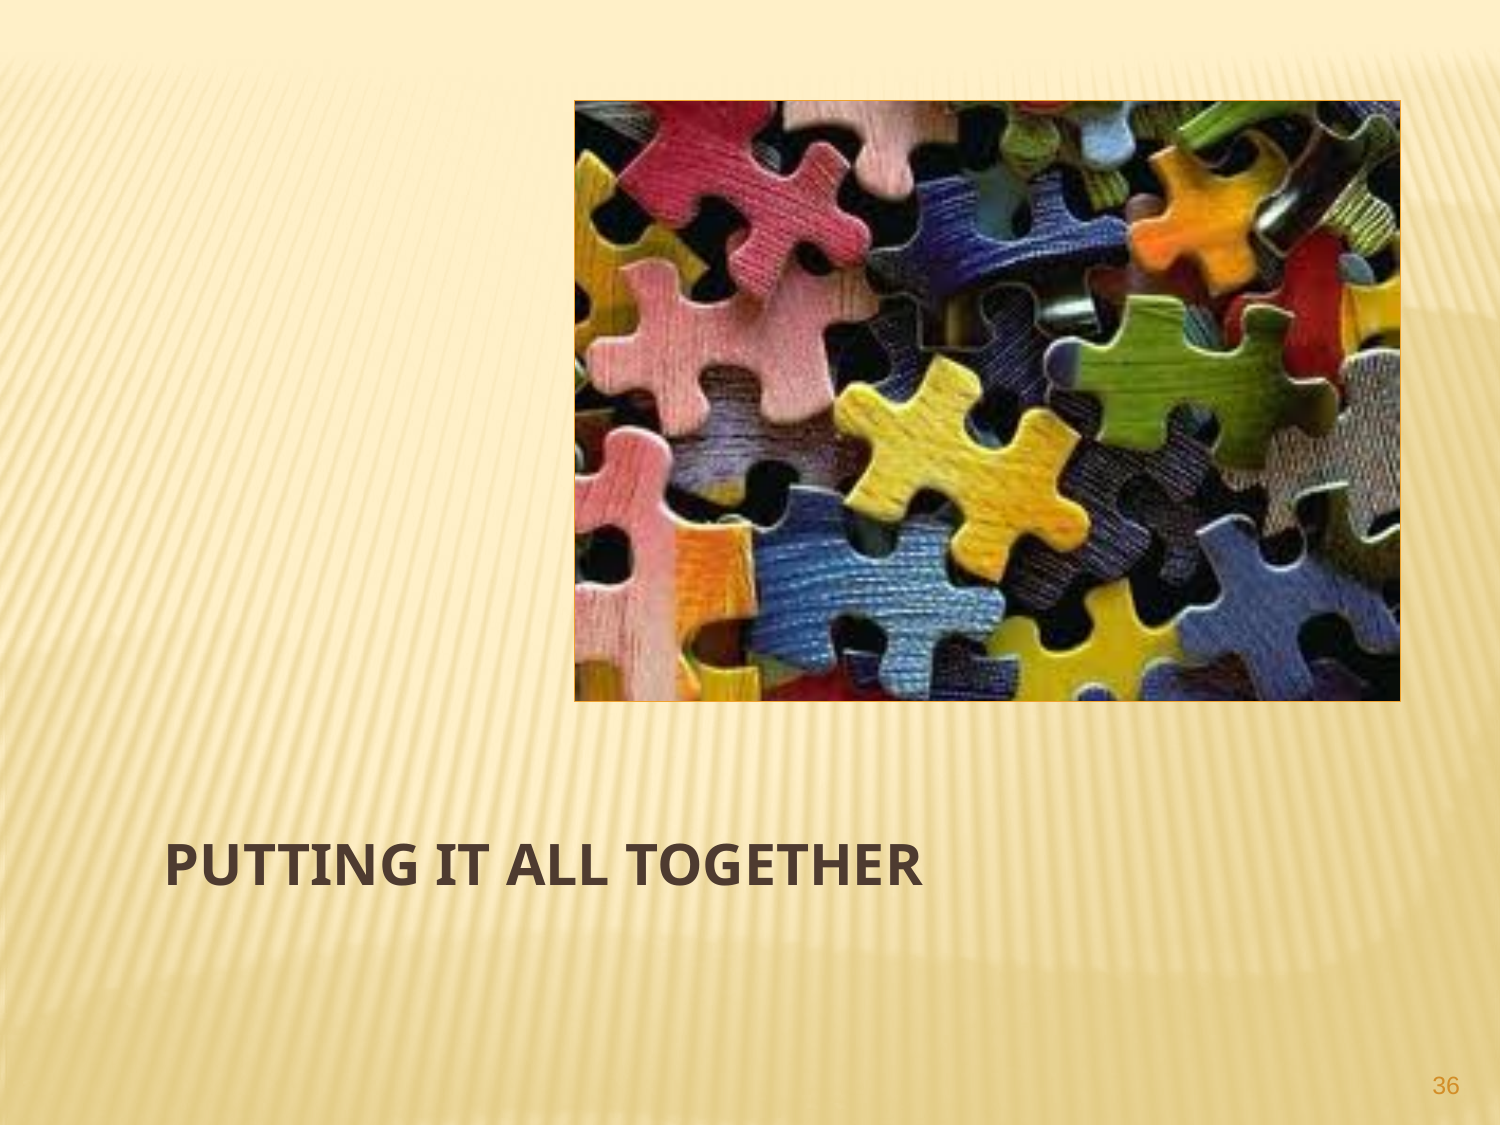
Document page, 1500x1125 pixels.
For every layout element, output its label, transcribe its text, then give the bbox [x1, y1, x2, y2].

slide_number 36 [1350, 1062, 1475, 1103]
picture [574, 100, 1401, 702]
title Putting it all together [62, 819, 1025, 905]
